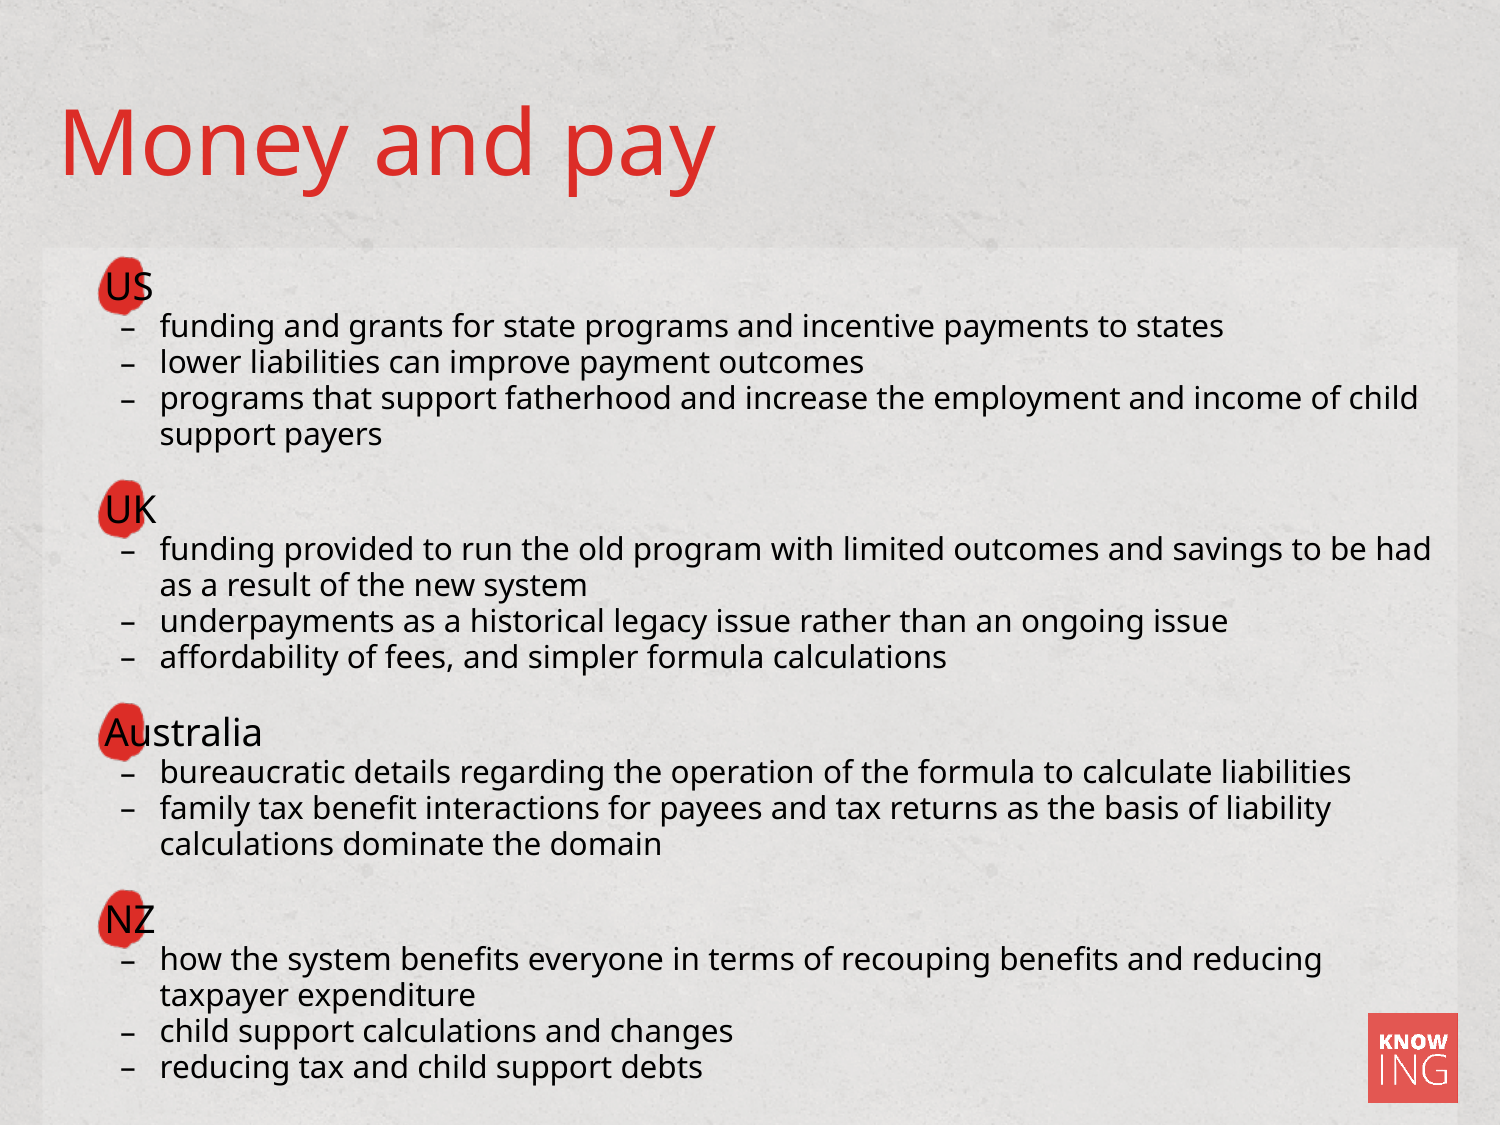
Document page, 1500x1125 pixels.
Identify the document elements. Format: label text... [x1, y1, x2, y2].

picture [57, 667, 186, 797]
picture [57, 444, 186, 574]
title Money and pay [42, 30, 1458, 247]
picture [57, 221, 186, 351]
list US funding and grants for state programs and incentive payments to states lower liabilities can improve payment outcomes programs that support fatherhood and increase the employment and income of child support payers UK funding provided to run the old program with limited outcomes and savings to be had as a result of the new system underpayments as a historical legacy issue rather than an ongoing issue affordability of fees, and simpler formula calculations Australia bureaucratic details regarding the operation of the formula to calculate liabilities family tax benefit interactions for payees and tax returns as the basis of liability calculations dominate the domain NZ how the system benefits everyone in terms of recouping benefits and reducing taxpayer expenditure child support calculations and changes reducing tax and child support debts [42, 247, 1458, 1125]
picture [57, 854, 186, 984]
